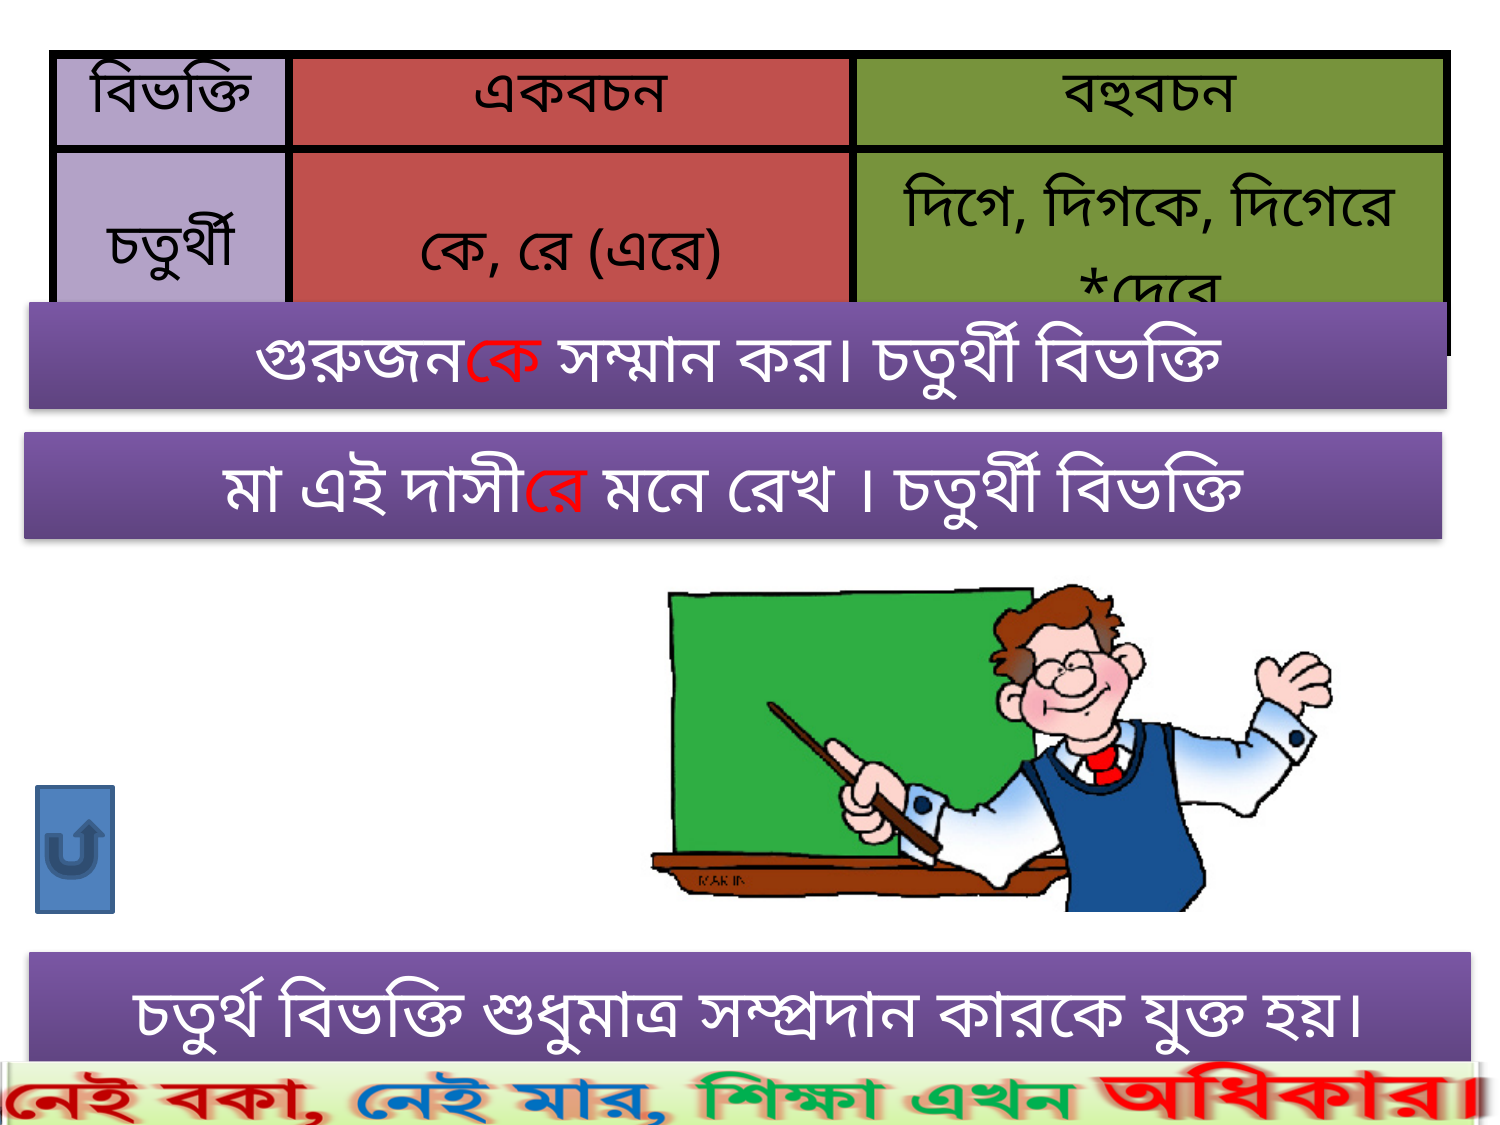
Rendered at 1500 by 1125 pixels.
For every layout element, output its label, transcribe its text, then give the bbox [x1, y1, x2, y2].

table_cell চতুর্থী [57, 153, 285, 300]
table_cell কে, রে (এরে) [293, 153, 849, 300]
text_box গুরুজনকে সম্মান কর। চতুর্থী বিভক্তি [29, 302, 1447, 409]
table_header একবচন [293, 59, 849, 145]
table_cell দিগে, দিগকে, দিগেরে *দেরে [857, 153, 1443, 300]
text_box [35, 785, 115, 914]
picture [639, 575, 1344, 913]
text_box চতুর্থ বিভক্তি শুধুমাত্র সম্প্রদান কারকে যুক্ত হয়। [29, 952, 1471, 1057]
table_header বহুবচন [857, 59, 1443, 145]
text_box মা এই দাসীরে মনে রেখ । চতুর্থী বিভক্তি [24, 432, 1443, 539]
picture [0, 1058, 1500, 1125]
table_header বিভক্তি [57, 59, 285, 145]
